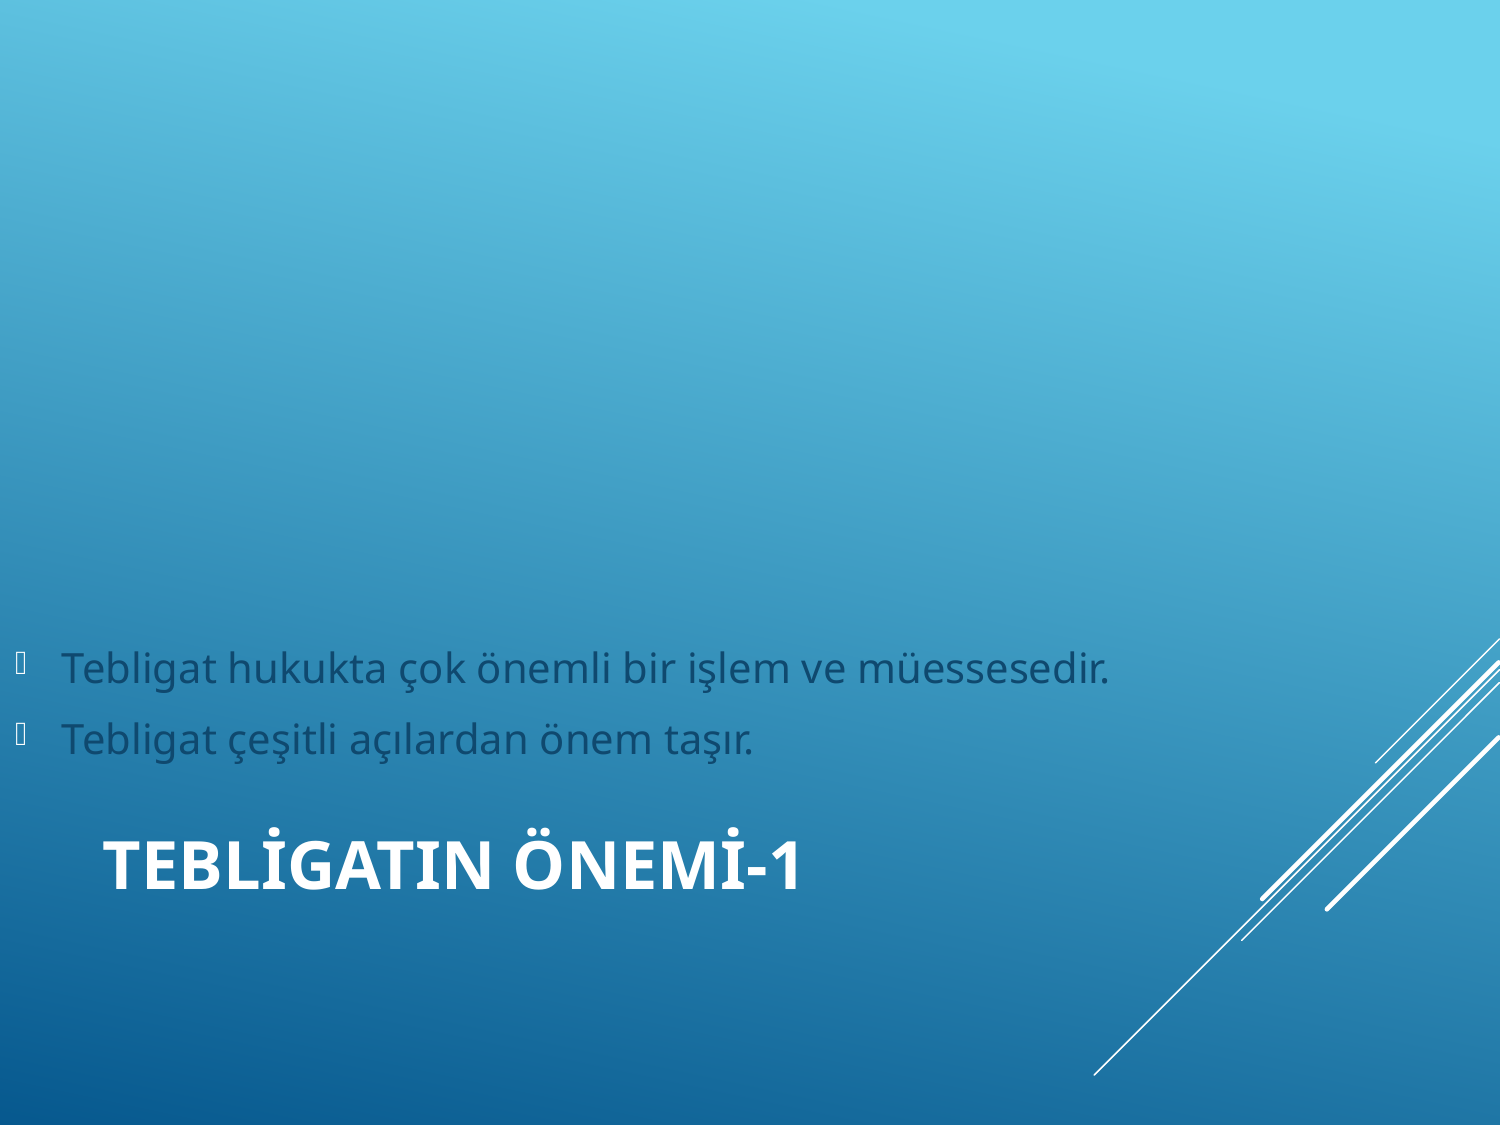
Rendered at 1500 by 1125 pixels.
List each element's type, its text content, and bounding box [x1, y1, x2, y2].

list Tebligat hukukta çok önemli bir işlem ve müessesedir. Tebligat çeşitli açılardan önem taşır. [0, 208, 1500, 1125]
